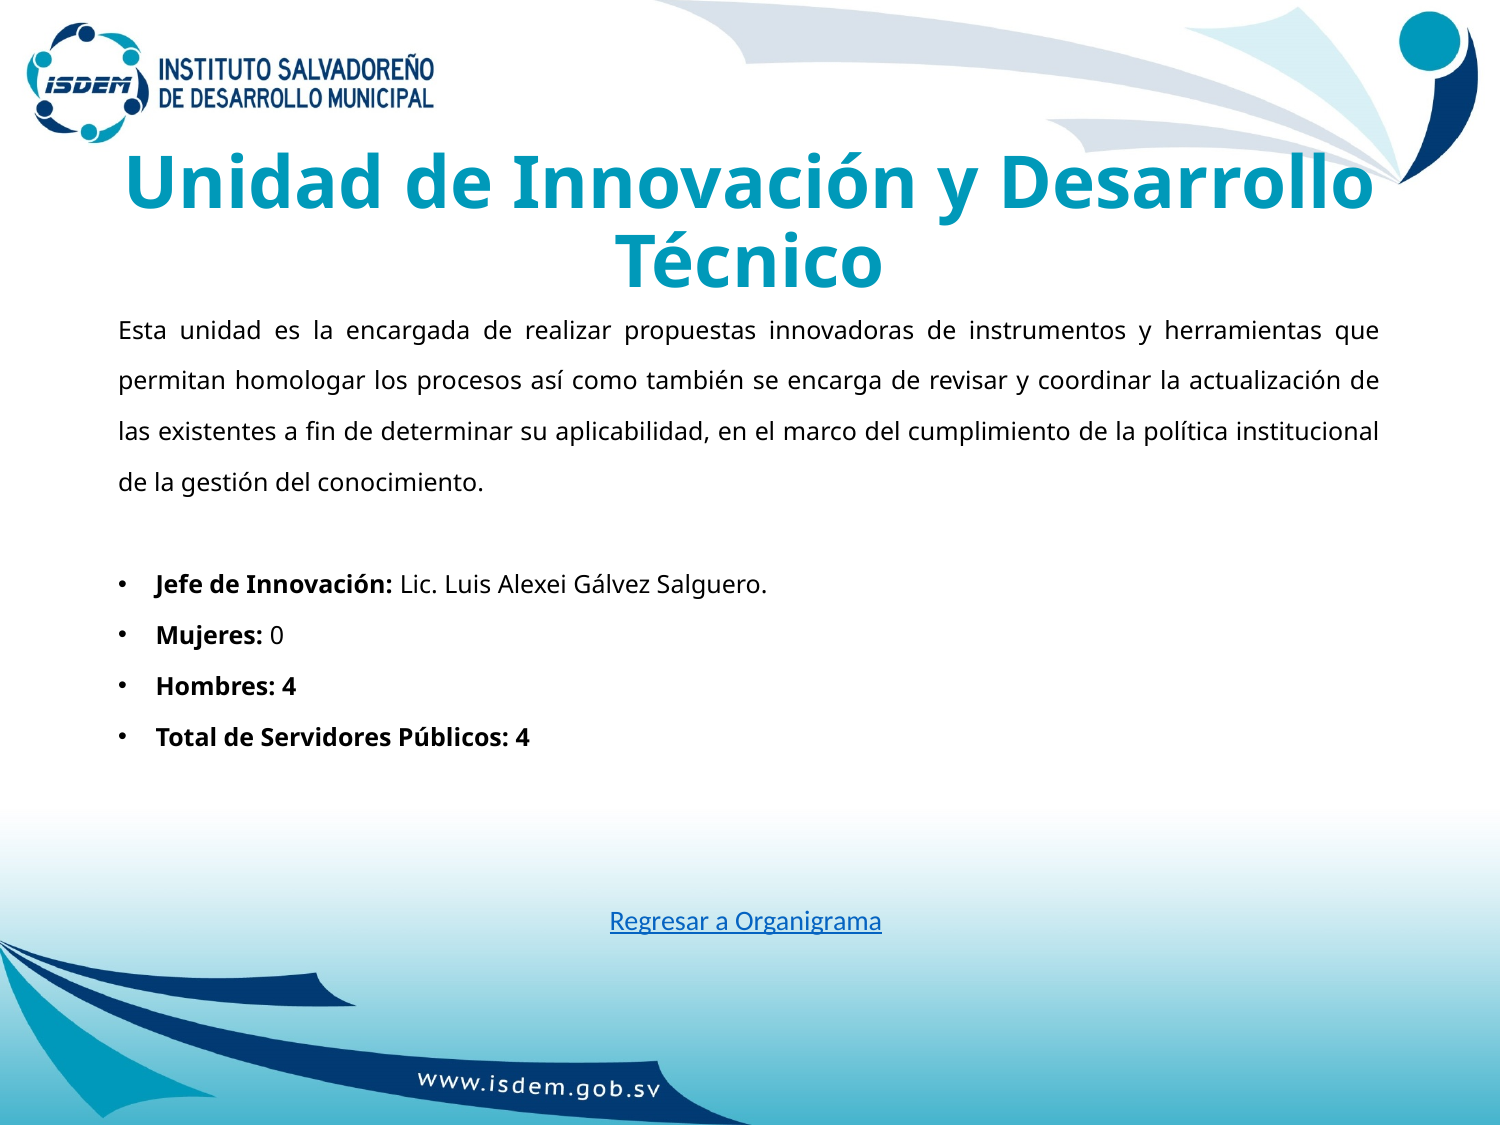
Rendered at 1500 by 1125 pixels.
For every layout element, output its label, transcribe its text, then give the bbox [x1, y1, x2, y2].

title Unidad de Innovación y Desarrollo Técnico [103, 185, 1397, 263]
list Esta unidad es la encargada de realizar propuestas innovadoras de instrumentos y herramientas que permitan homologar los procesos así como también se encarga de revisar y coordinar la actualización de las existentes a fin de determinar su aplicabilidad, en el marco del cumplimiento de la política institucional de la gestión del conocimiento. Jefe de Innovación: Lic. Luis Alexei Gálvez Salguero. Mujeres: 0 Hombres: 4 Total de Servidores Públicos: 4 [103, 285, 1397, 855]
text_box Regresar a Organigrama [521, 894, 971, 944]
picture [0, 0, 1500, 1125]
